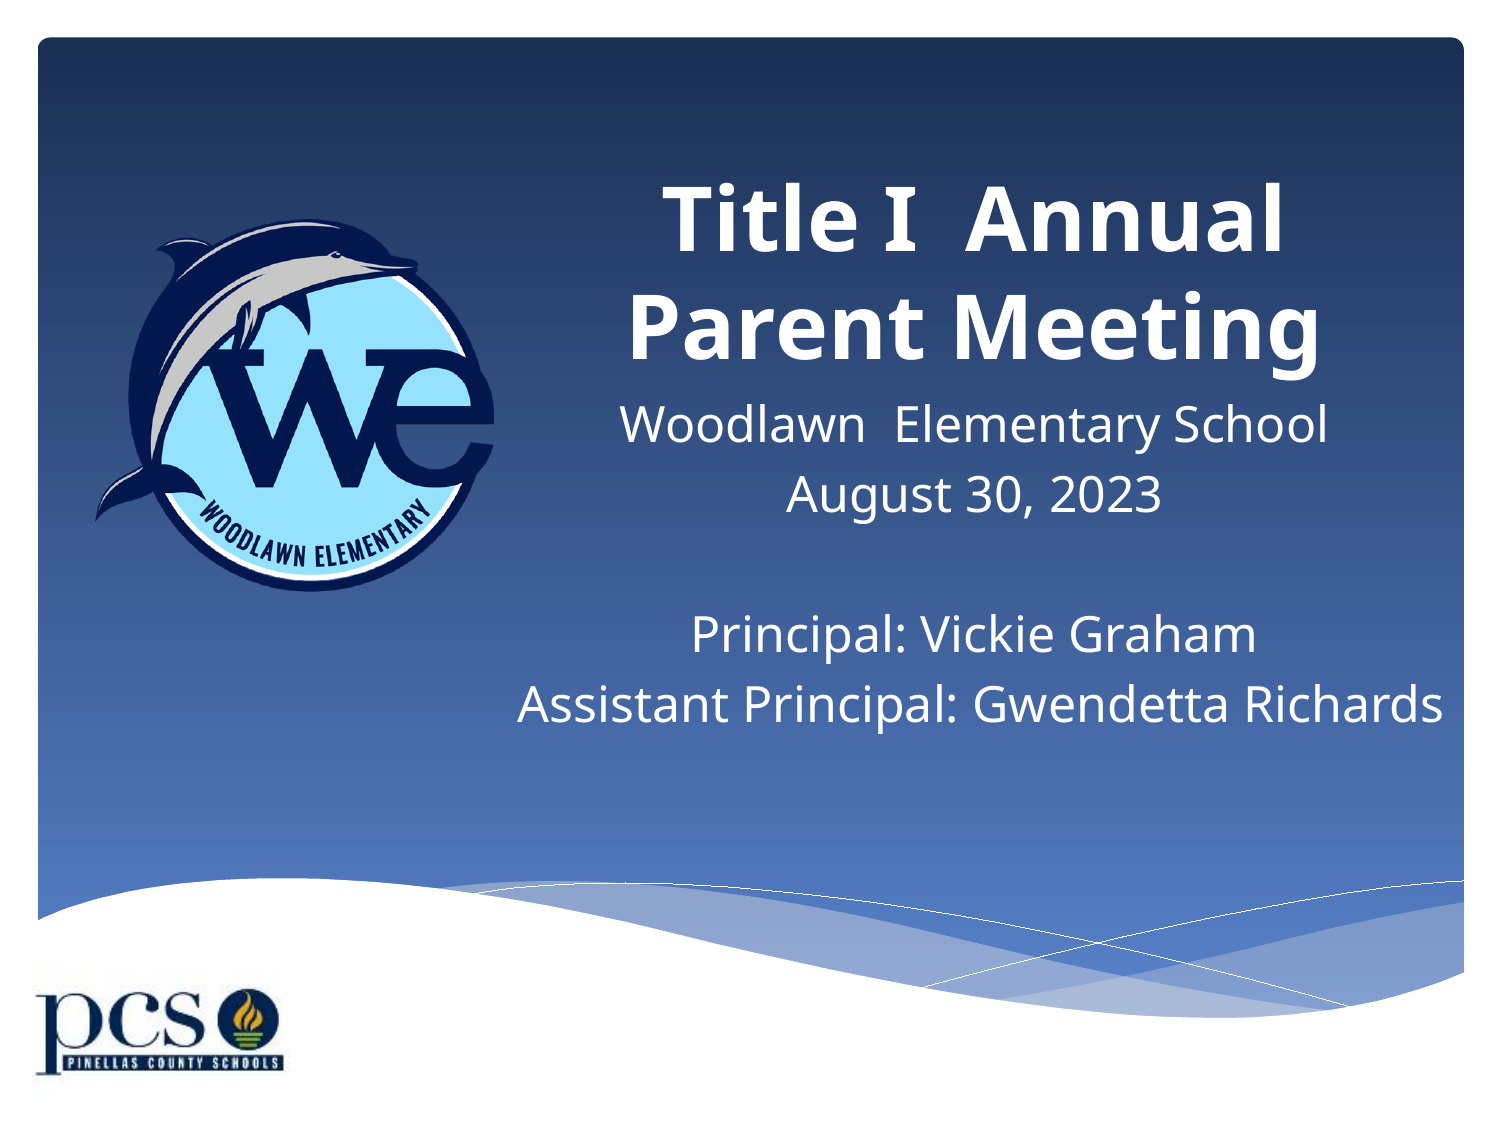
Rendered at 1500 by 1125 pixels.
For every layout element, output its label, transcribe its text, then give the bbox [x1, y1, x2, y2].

picture [32, 972, 291, 1097]
title Title I Annual Parent Meeting [544, 154, 1405, 385]
picture [94, 219, 494, 596]
subtitle Woodlawn Elementary School August 30, 2023 Principal: Vickie Graham Assistant Principal: Gwendetta Richards [487, 385, 1462, 853]
